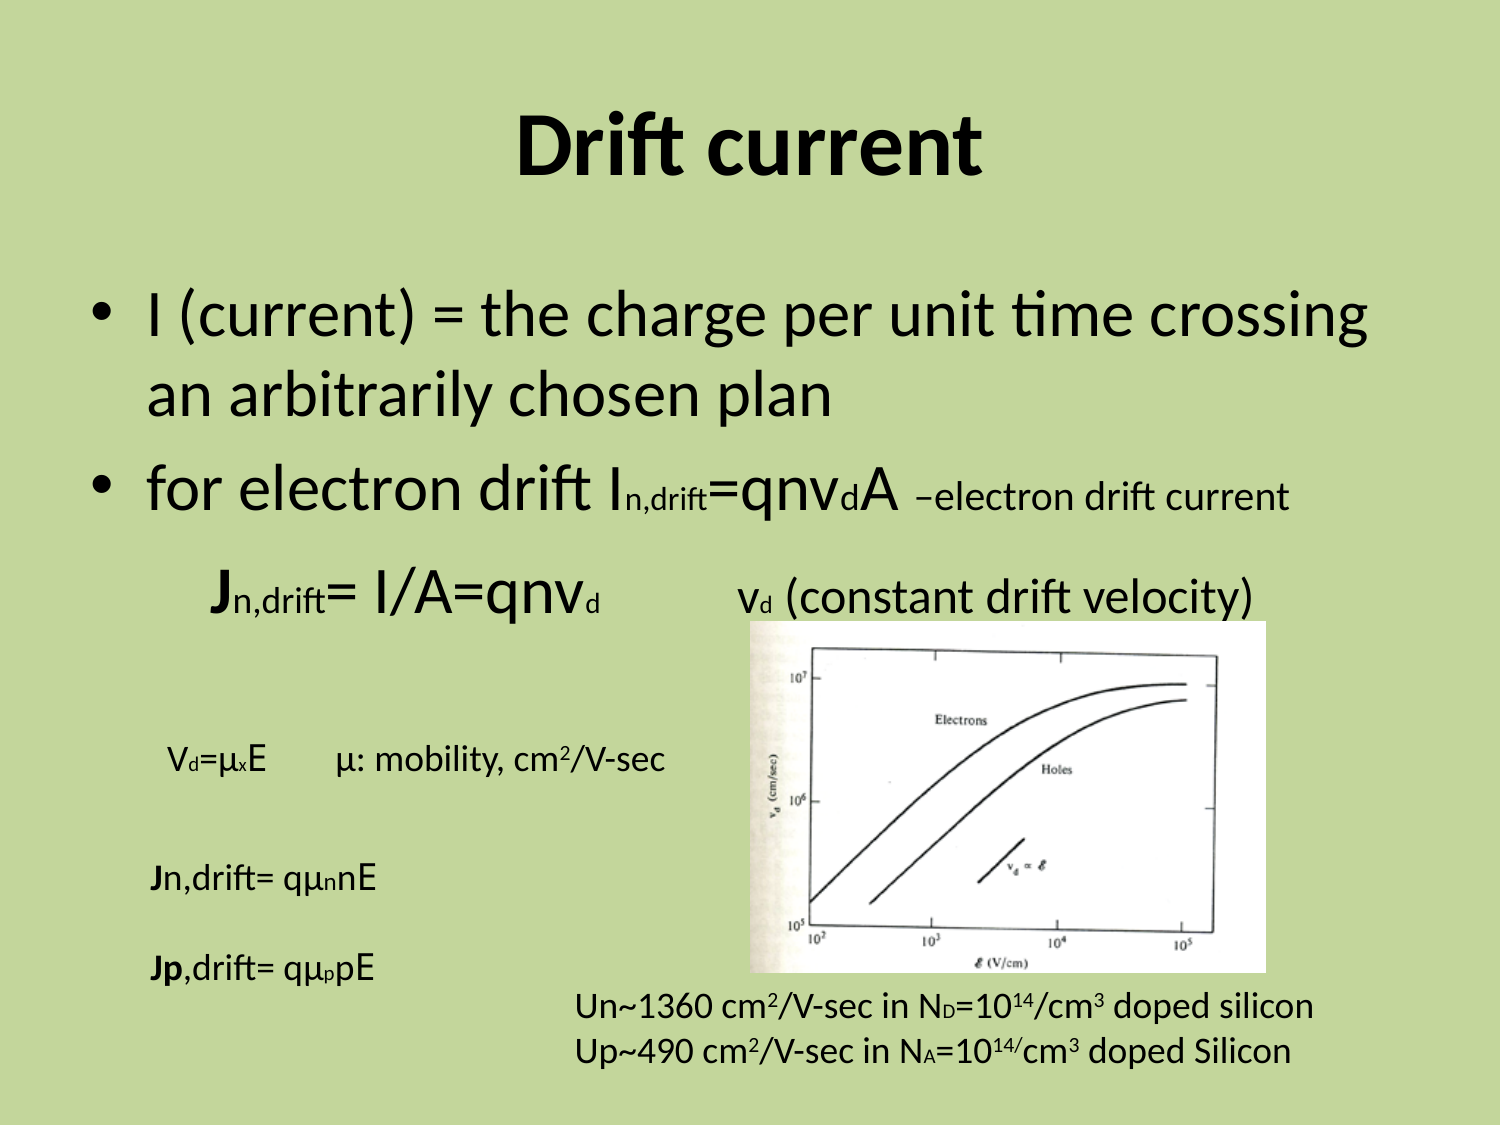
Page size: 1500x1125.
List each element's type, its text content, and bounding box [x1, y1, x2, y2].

text_box Un~1360 cm2/V-sec in ND=1014/cm3 doped silicon Up~490 cm2/V-sec in NA=1014/cm3 doped Silicon [559, 973, 1330, 1124]
picture [749, 620, 1266, 973]
text_box Jn,drift= I/A=qnvd vd (constant drift velocity) [195, 538, 1271, 634]
text_box μ: mobility, cm2/V-sec [320, 726, 681, 787]
text_box Jn,drift= qμnnE Jp,drift= qμppE [135, 846, 744, 996]
title Drift current [75, 45, 1425, 233]
list I (current) = the charge per unit time crossing an arbitrarily chosen plan for electron drift In,drift=qnvdA –electron drift current [75, 262, 1425, 1005]
text_box Vd=μxE [152, 726, 320, 787]
